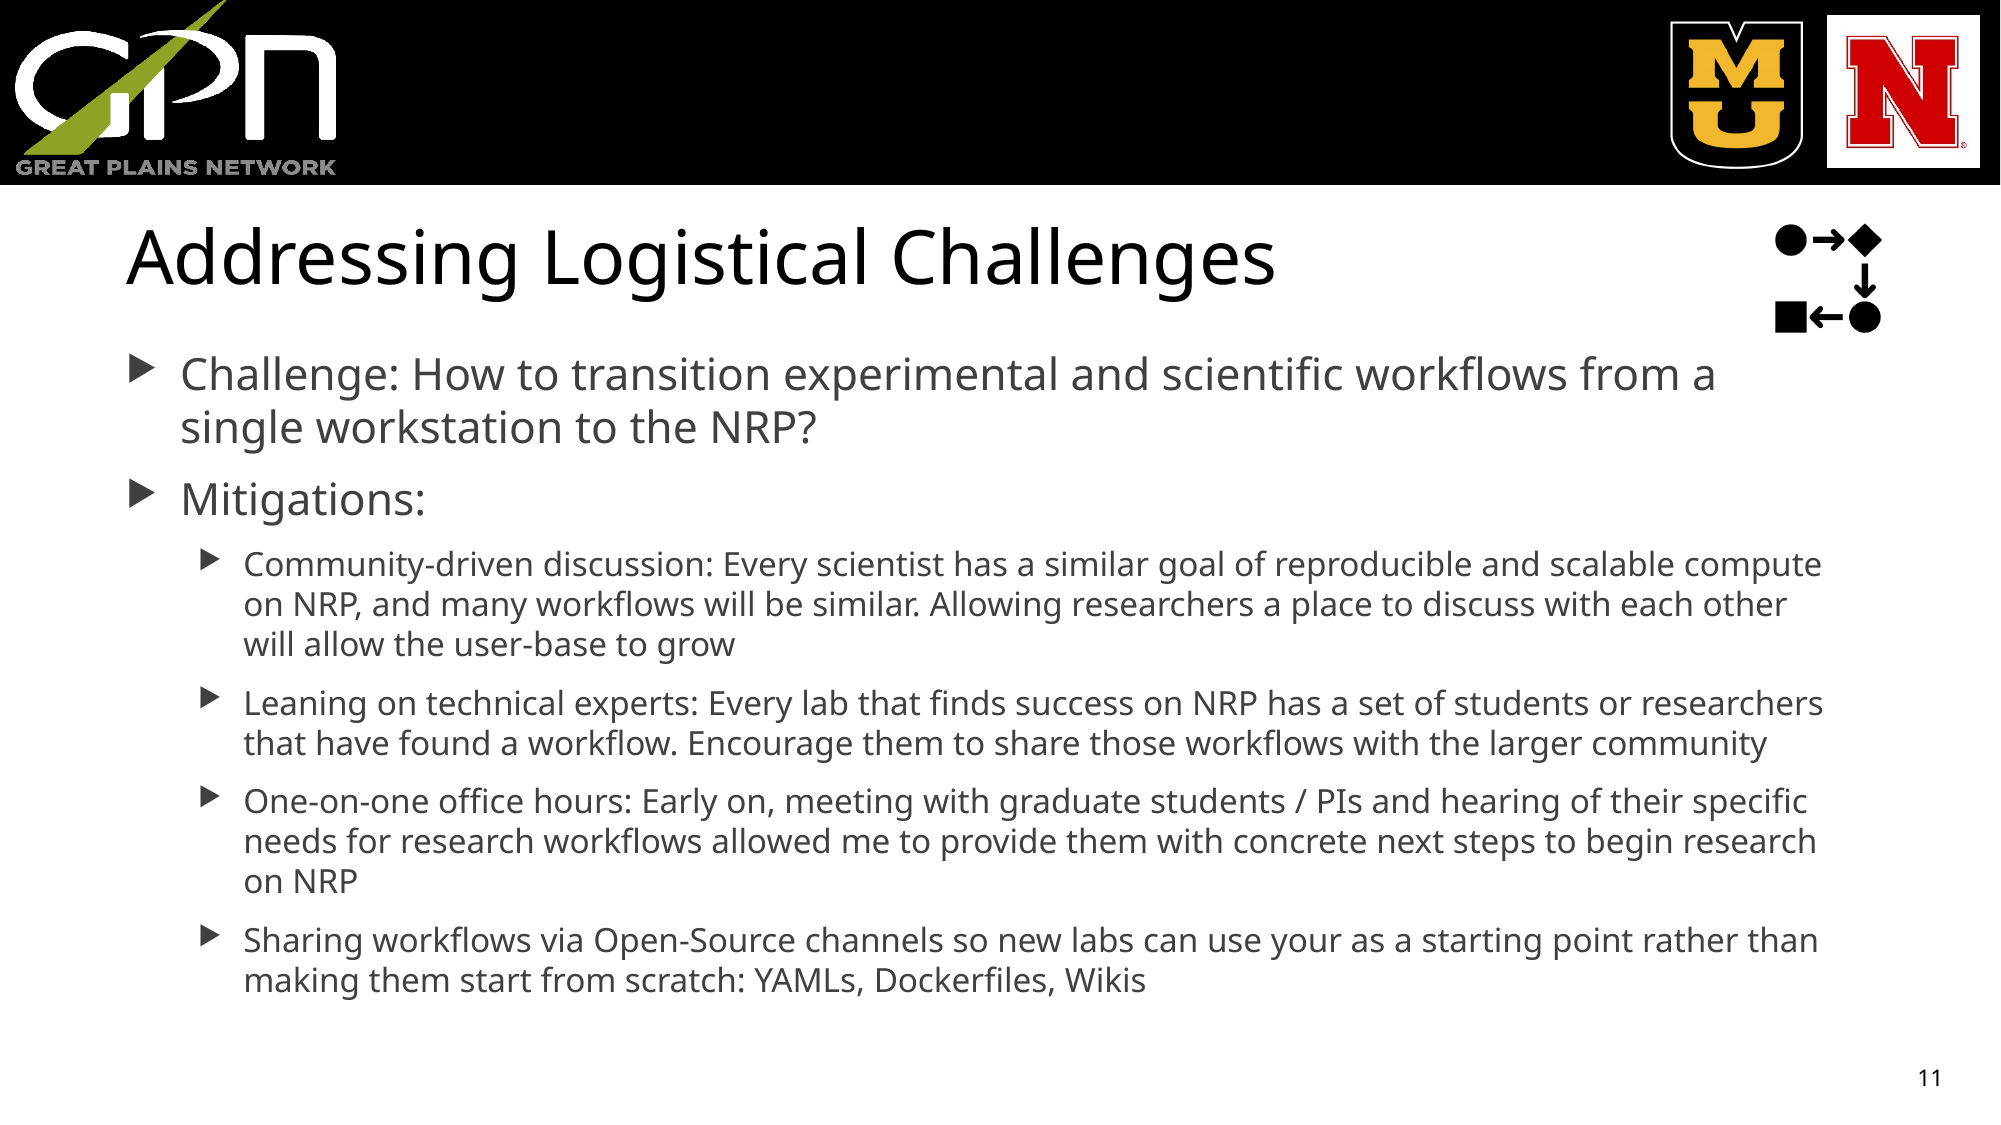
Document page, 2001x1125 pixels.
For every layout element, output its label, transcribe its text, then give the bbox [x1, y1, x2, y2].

title Addressing Logistical Challenges [111, 202, 1752, 317]
picture [1627, 0, 1980, 354]
slide_number 11 [1846, 1049, 1959, 1110]
list Challenge: How to transition experimental and scientific workflows from a single workstation to the NRP? Mitigations: Community-driven discussion: Every scientist has a similar goal of reproducible and scalable compute on NRP, and many workflows will be similar. Allowing researchers a place to discuss with each other will allow the user-base to grow Leaning on technical experts: Every lab that finds success on NRP has a set of students or researchers that have found a workflow. Encourage them to share those workflows with the larger community One-on-one office hours: Early on, meeting with graduate students / PIs and hearing of their specific needs for research workflows allowed me to provide them with concrete next steps to begin research on NRP Sharing workflows via Open-Source channels so new labs can use your as a starting point rather than making them start from scratch: YAMLs, Dockerfiles, Wikis [111, 338, 1847, 1050]
picture [9, 0, 336, 175]
